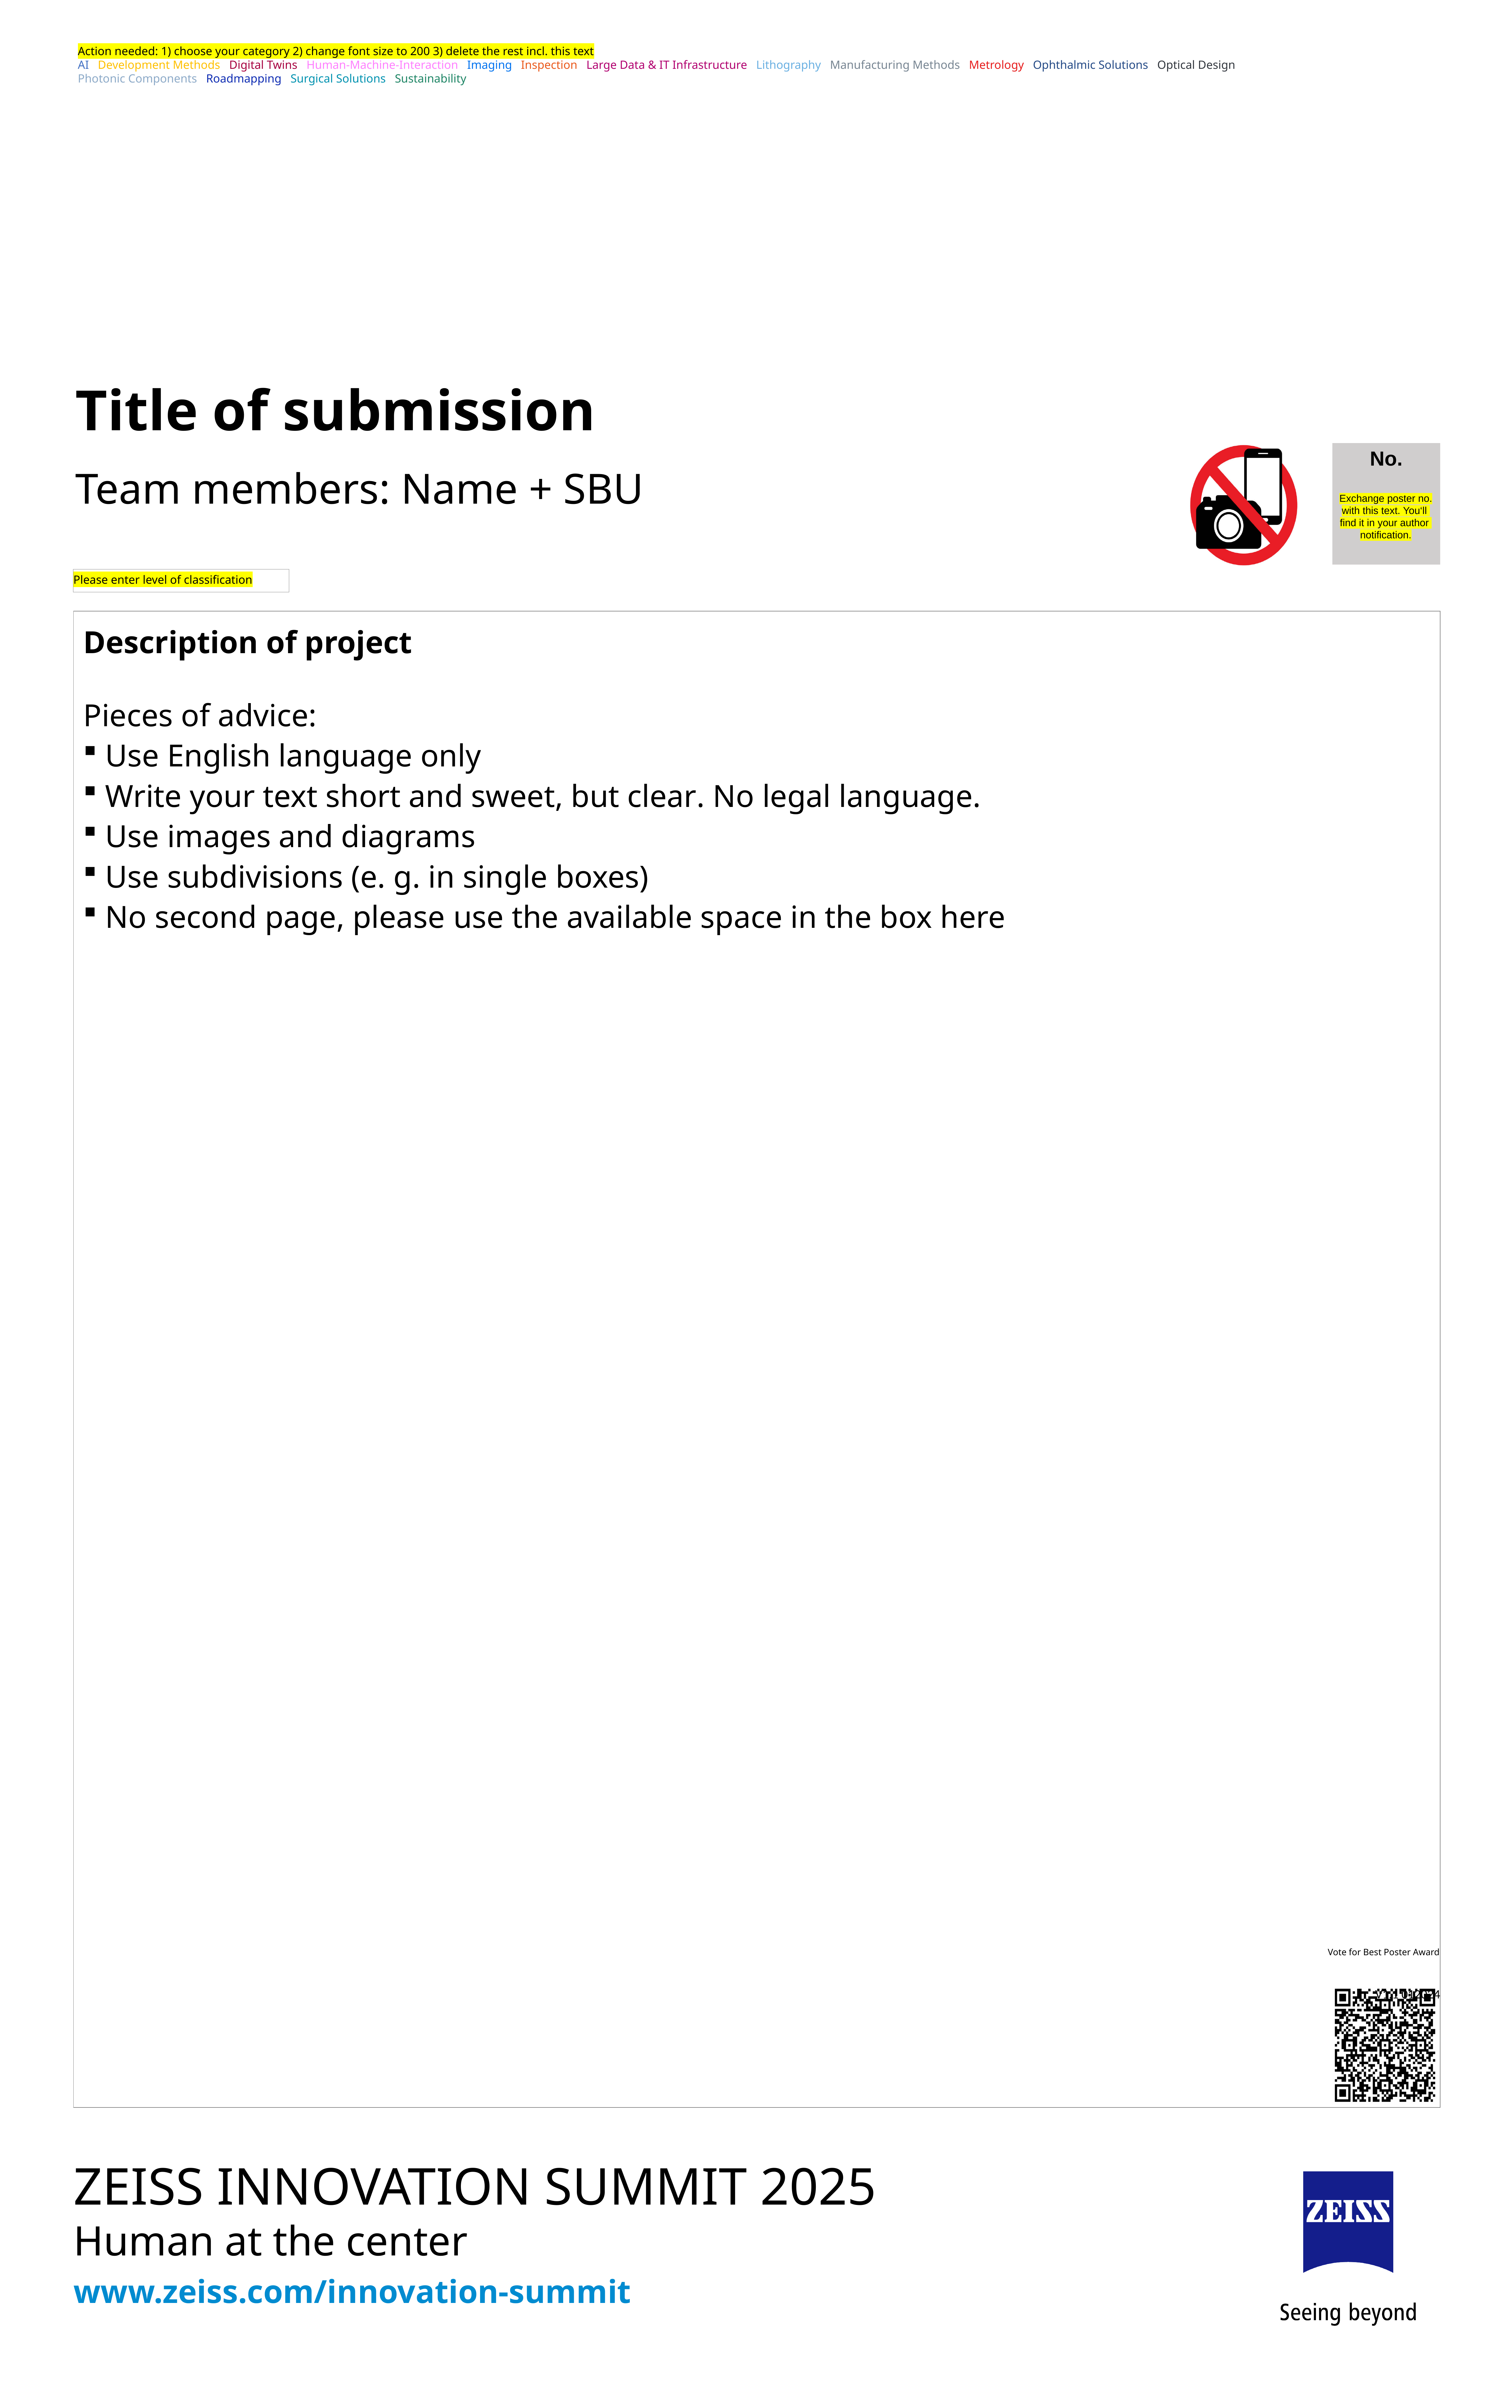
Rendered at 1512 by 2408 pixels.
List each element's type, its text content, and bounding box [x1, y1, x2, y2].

text_box V1.1 012024 [1441, 1984, 1445, 2004]
text_box Action needed: 1) choose your category 2) change font size to 200 3) delete the rest incl. this text AI Development Methods Digital Twins Human-Machine-Interaction Imaging Inspection Large Data & IT Infrastructure Lithography Manufacturing Methods Metrology Ophthalmic Solutions Optical Design Photonic Components Roadmapping Surgical Solutions Sustainability [73, 41, 1439, 331]
text_box Exchange poster no. with this text. You‘ll find it in your author notification. [1331, 492, 1441, 541]
picture [1181, 434, 1307, 576]
text_box Please enter level of classification [69, 570, 257, 602]
text_box Title of submission Team members: Name + SBU [75, 375, 899, 512]
picture [1258, 2121, 1438, 2344]
text_box Description of project Pieces of advice: Use English language only Write your text short and sweet, but clear. No legal language. Use images and diagrams Use subdivisions (e. g. in single boxes) No second page, please use the available space in the box here [74, 614, 1441, 2108]
